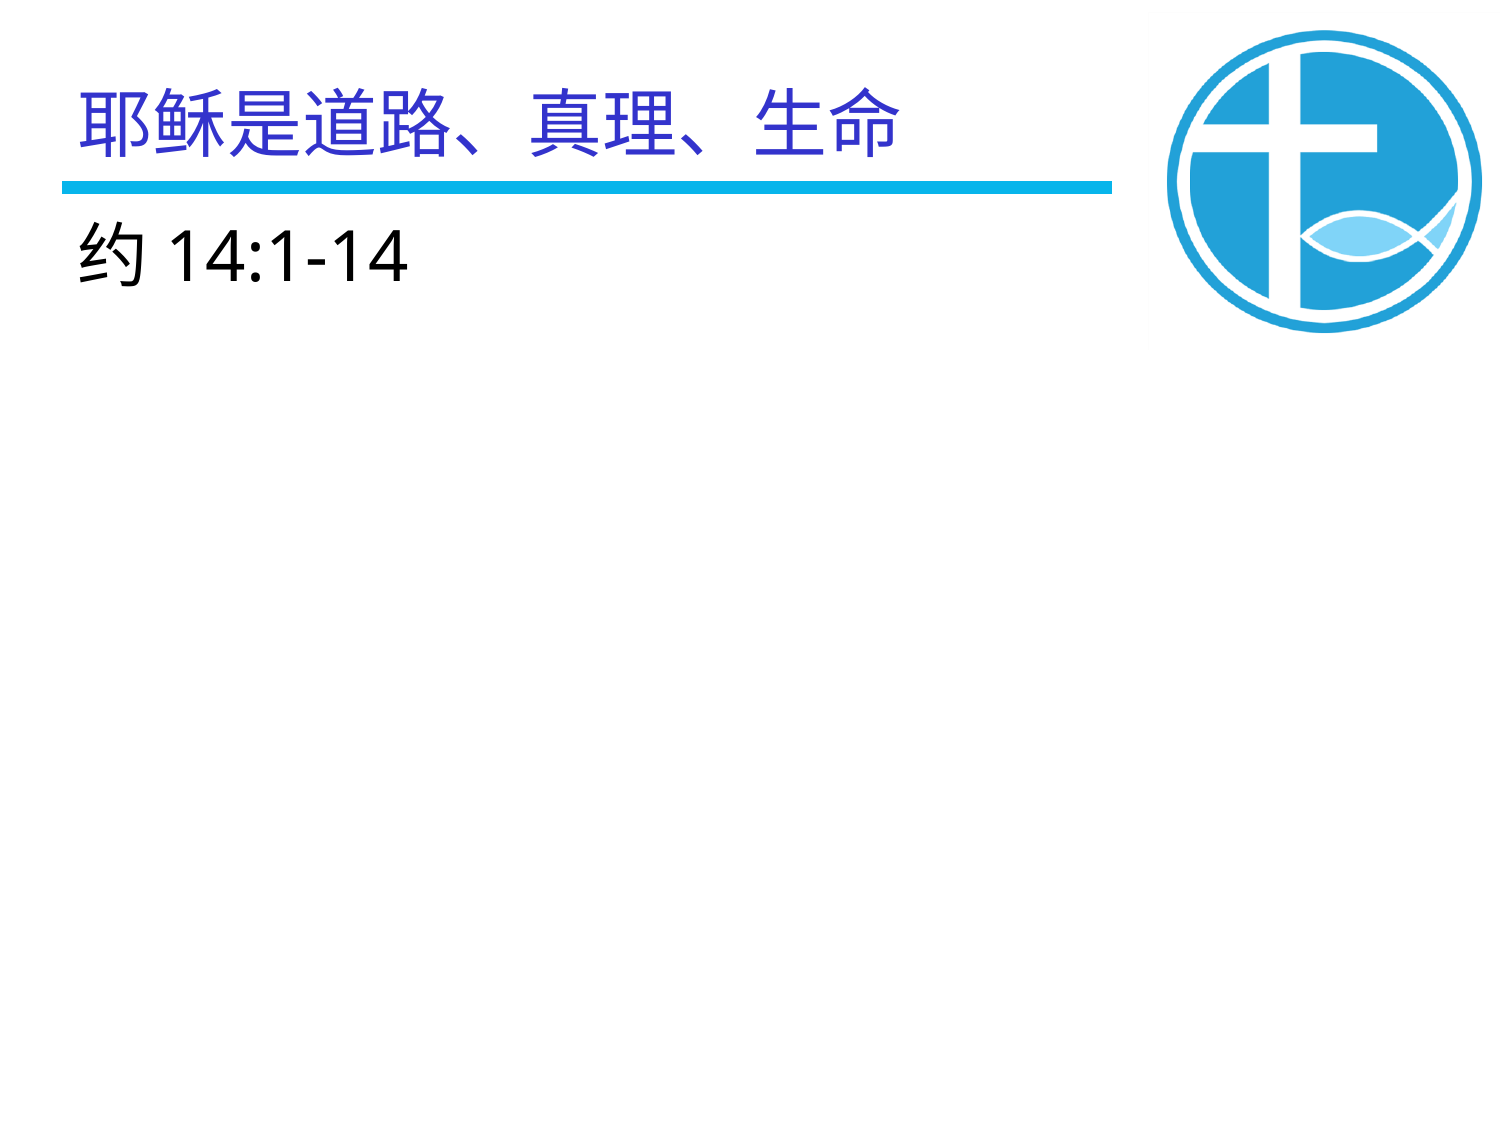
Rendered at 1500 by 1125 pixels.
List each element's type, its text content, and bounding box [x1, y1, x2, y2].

text_box 耶稣是道路、真理、生命 [69, 79, 1130, 175]
text_box 约14:1-14 [69, 212, 1218, 304]
picture [1148, 12, 1500, 350]
